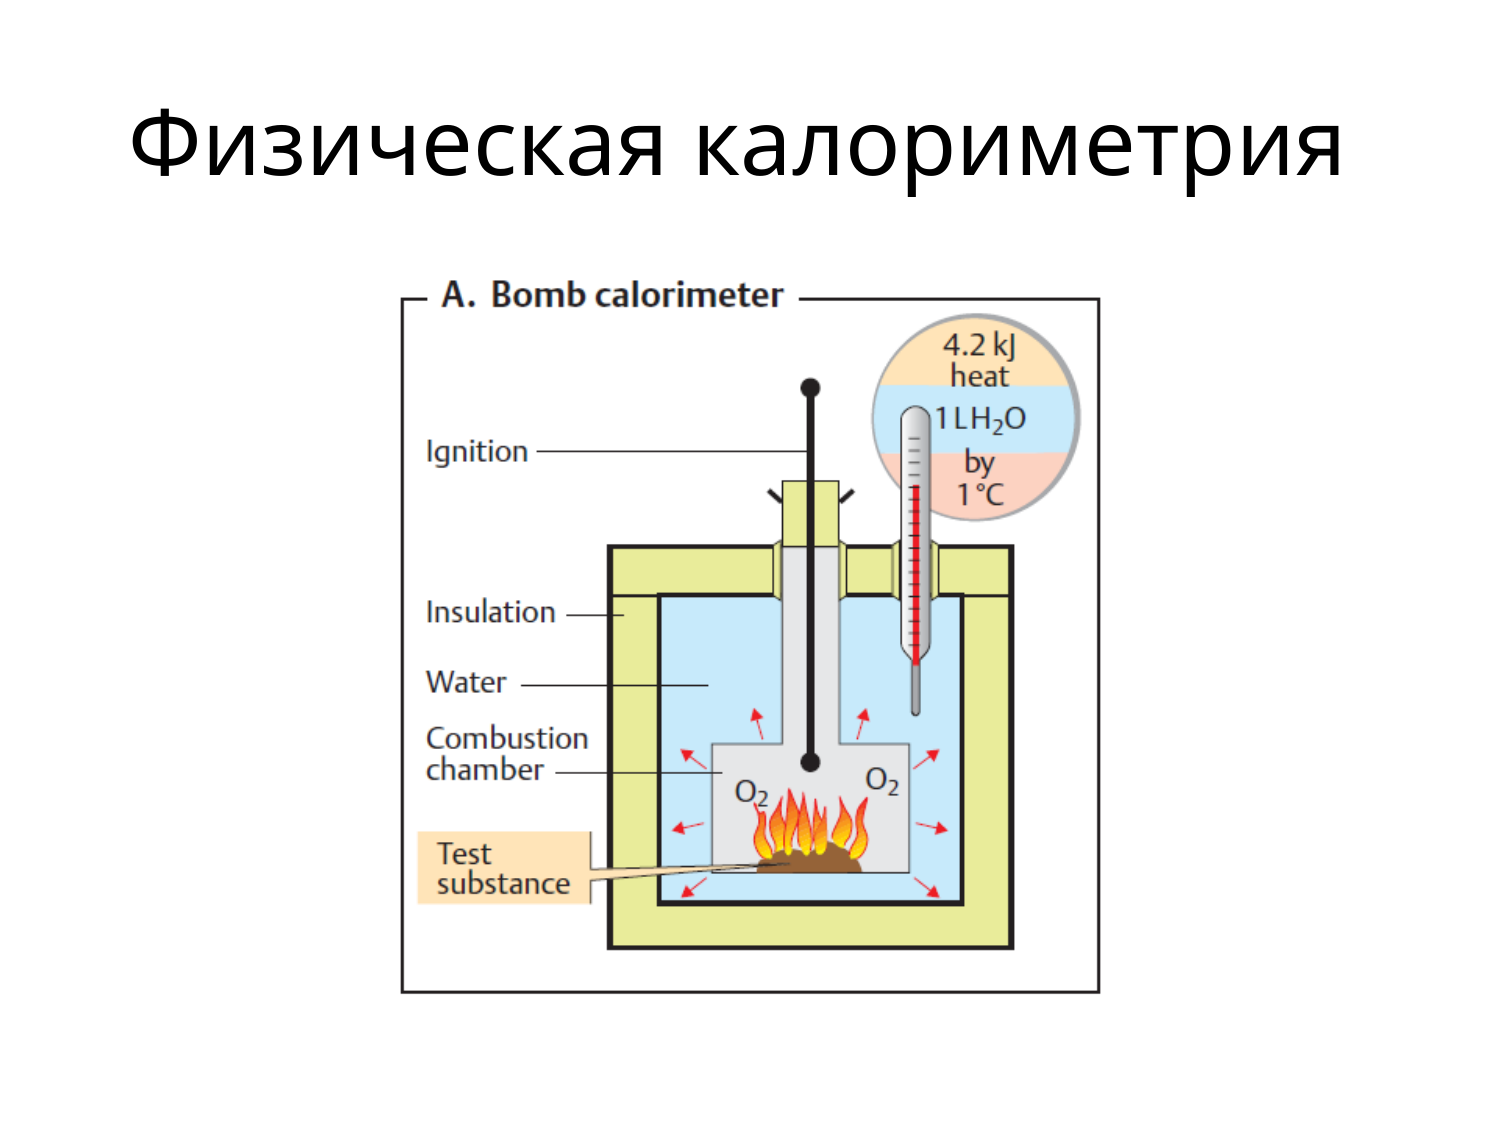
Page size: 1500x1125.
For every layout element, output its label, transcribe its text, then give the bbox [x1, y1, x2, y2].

title Физическая калориметрия [75, 45, 1425, 233]
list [388, 263, 1113, 1005]
